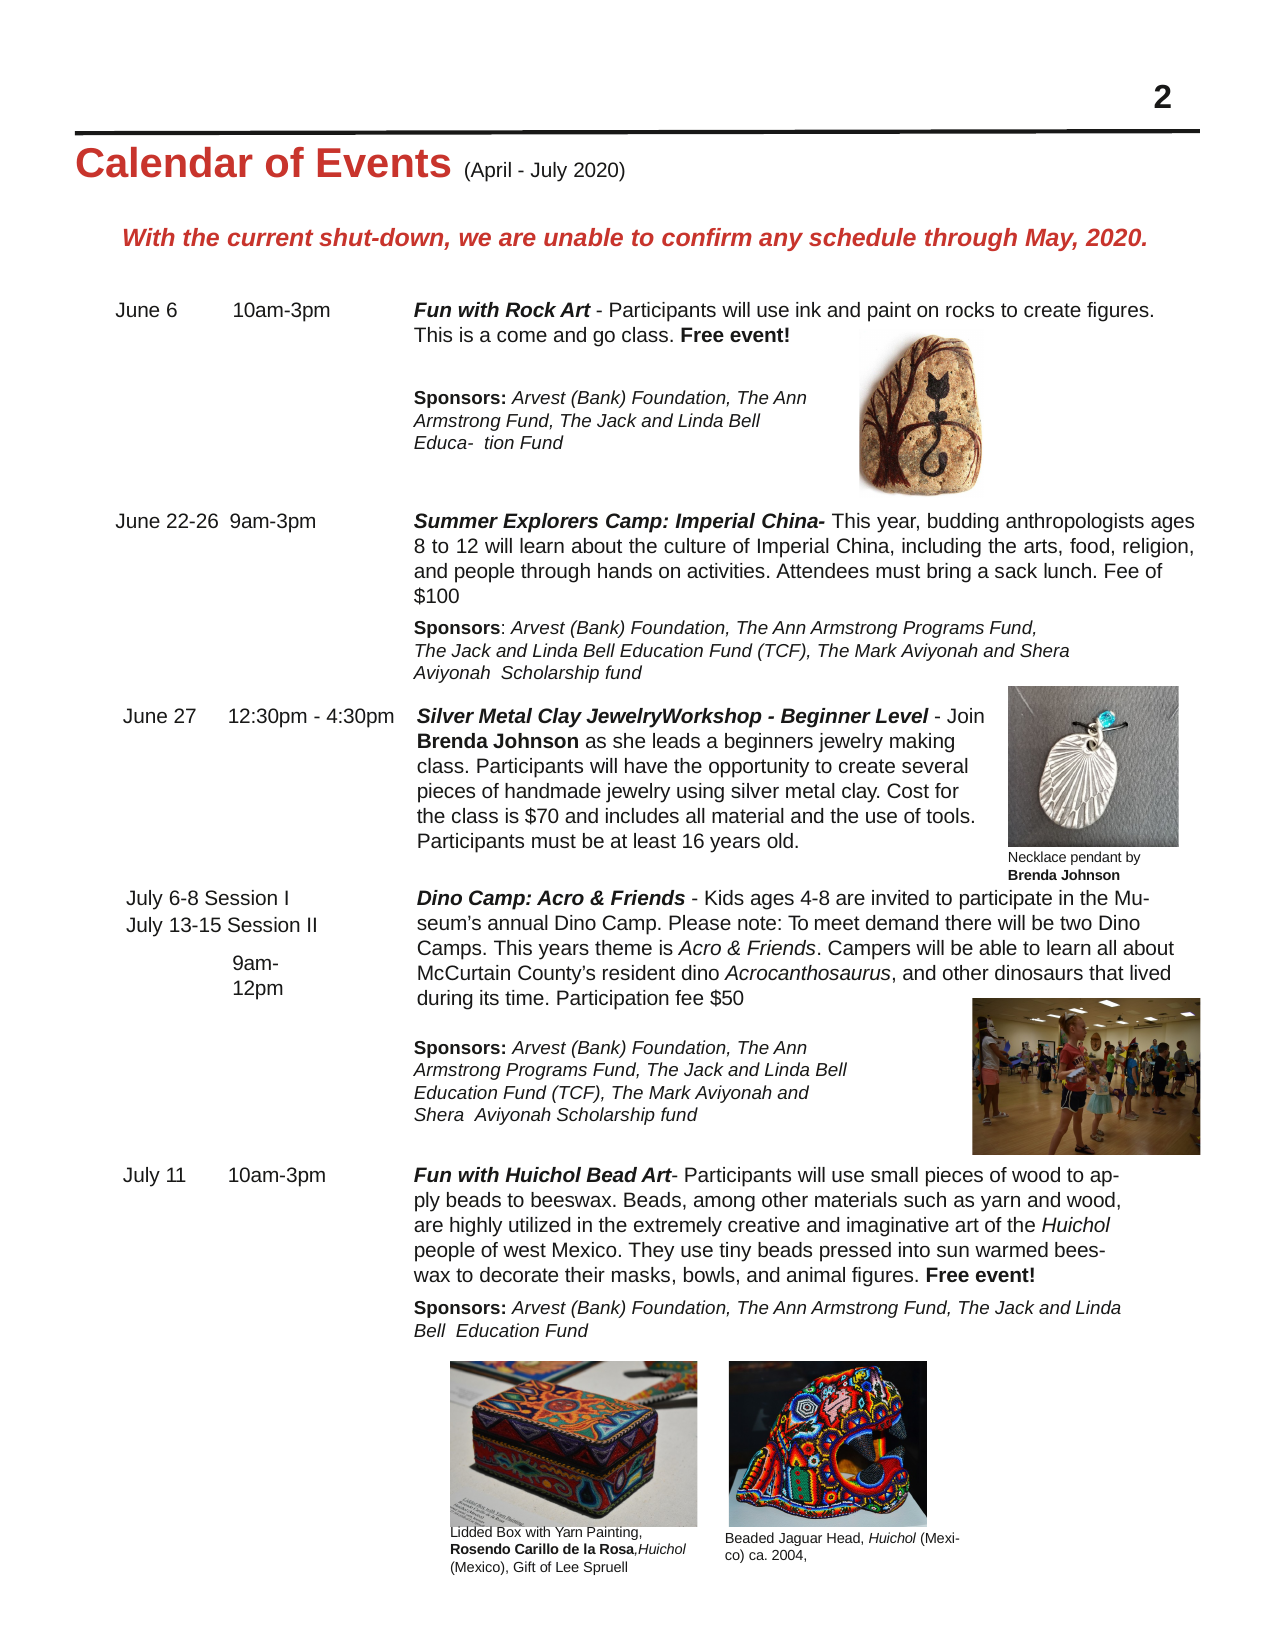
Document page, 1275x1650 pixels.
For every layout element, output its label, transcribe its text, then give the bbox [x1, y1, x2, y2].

text_box 2 Calendar of Events (April - July 2020) With the current shut-down, we are unable to confirm any schedule through May, 2020. [72, 55, 1173, 251]
text_box June 22-26 9am-3pm [113, 505, 323, 533]
text_box June 6 [113, 294, 181, 322]
text_box Necklace pendant by Brenda Johnson [1005, 846, 1147, 884]
text_box Sponsors: Arvest (Bank) Foundation, The Ann Armstrong Programs Fund, The Jack and Linda Bell Education Fund (TCF), The Mark Aviyonah and Shera Aviyonah Scholarship fund [411, 1033, 865, 1126]
text_box [450, 1361, 698, 1527]
text_box Fun with Rock Art - Participants will use ink and paint on rocks to create figures. This is a come and go class. Free event! [411, 294, 1165, 347]
text_box 10am-3pm [225, 1159, 330, 1187]
text_box [972, 998, 1201, 1155]
text_box 10am-3pm [230, 294, 335, 322]
text_box Sponsors: Arvest (Bank) Foundation, The Ann Armstrong Fund, The Jack and Linda Bell Educa- tion Fund [411, 383, 826, 454]
text_box [1008, 686, 1179, 847]
text_box July 6-8 Session I July 13-15 Session II 9am-12pm [124, 880, 335, 1000]
text_box Silver Metal Clay JewelryWorkshop - Beginner Level - Join Brenda Johnson as she leads a beginners jewelry making class. Participants will have the opportunity to create several pieces of handmade jewelry using silver metal clay. Cost for the class is $70 and includes all material and the use of tools. Participants must be at least 16 years old. [414, 700, 993, 853]
text_box [859, 329, 984, 498]
text_box Lidded Box with Yarn Painting, Rosendo Carillo de la Rosa,Huichol (Mexico), Gift of Lee Spruell [447, 1520, 694, 1576]
text_box Fun with Huichol Bead Art- Participants will use small pieces of wood to ap- ply beads to beeswax. Beads, among other materials such as yarn and wood, are highly utilized in the extremely creative and imaginative art of the Huichol people of west Mexico. They use tiny beads pressed into sun warmed bees- wax to decorate their masks, bowls, and animal figures. Free event! Sponsors: Arvest (Bank) Foundation, The Ann Armstrong Fund, The Jack and Linda Bell Education Fund [411, 1159, 1157, 1342]
text_box Summer Explorers Camp: Imperial China- This year, budding anthropologists ages 8 to 12 will learn about the culture of Imperial China, including the arts, food, religion, and people through hands on activities. Attendees must bring a sack lunch. Fee of $100 Sponsors: Arvest (Bank) Foundation, The Ann Armstrong Programs Fund, The Jack and Linda Bell Education Fund (TCF), The Mark Aviyonah and Shera Aviyonah Scholarship fund [411, 505, 1202, 684]
text_box 12:30pm - 4:30pm [225, 700, 400, 728]
text_box [728, 1361, 927, 1527]
text_box Beaded Jaguar Head, Huichol (Mexi- co) ca. 2004, [722, 1526, 966, 1564]
text_box June 27 [120, 700, 200, 728]
text_box Dino Camp: Acro & Friends - Kids ages 4-8 are invited to participate in the Mu- seum’s annual Dino Camp. Please note: To meet demand there will be two Dino Camps. This years theme is Acro & Friends. Campers will be able to learn all about McCurtain County’s resident dino Acrocanthosaurus, and other dinosaurs that lived during its time. Participation fee $50 [414, 882, 1186, 1010]
text_box July 11 [120, 1159, 190, 1187]
